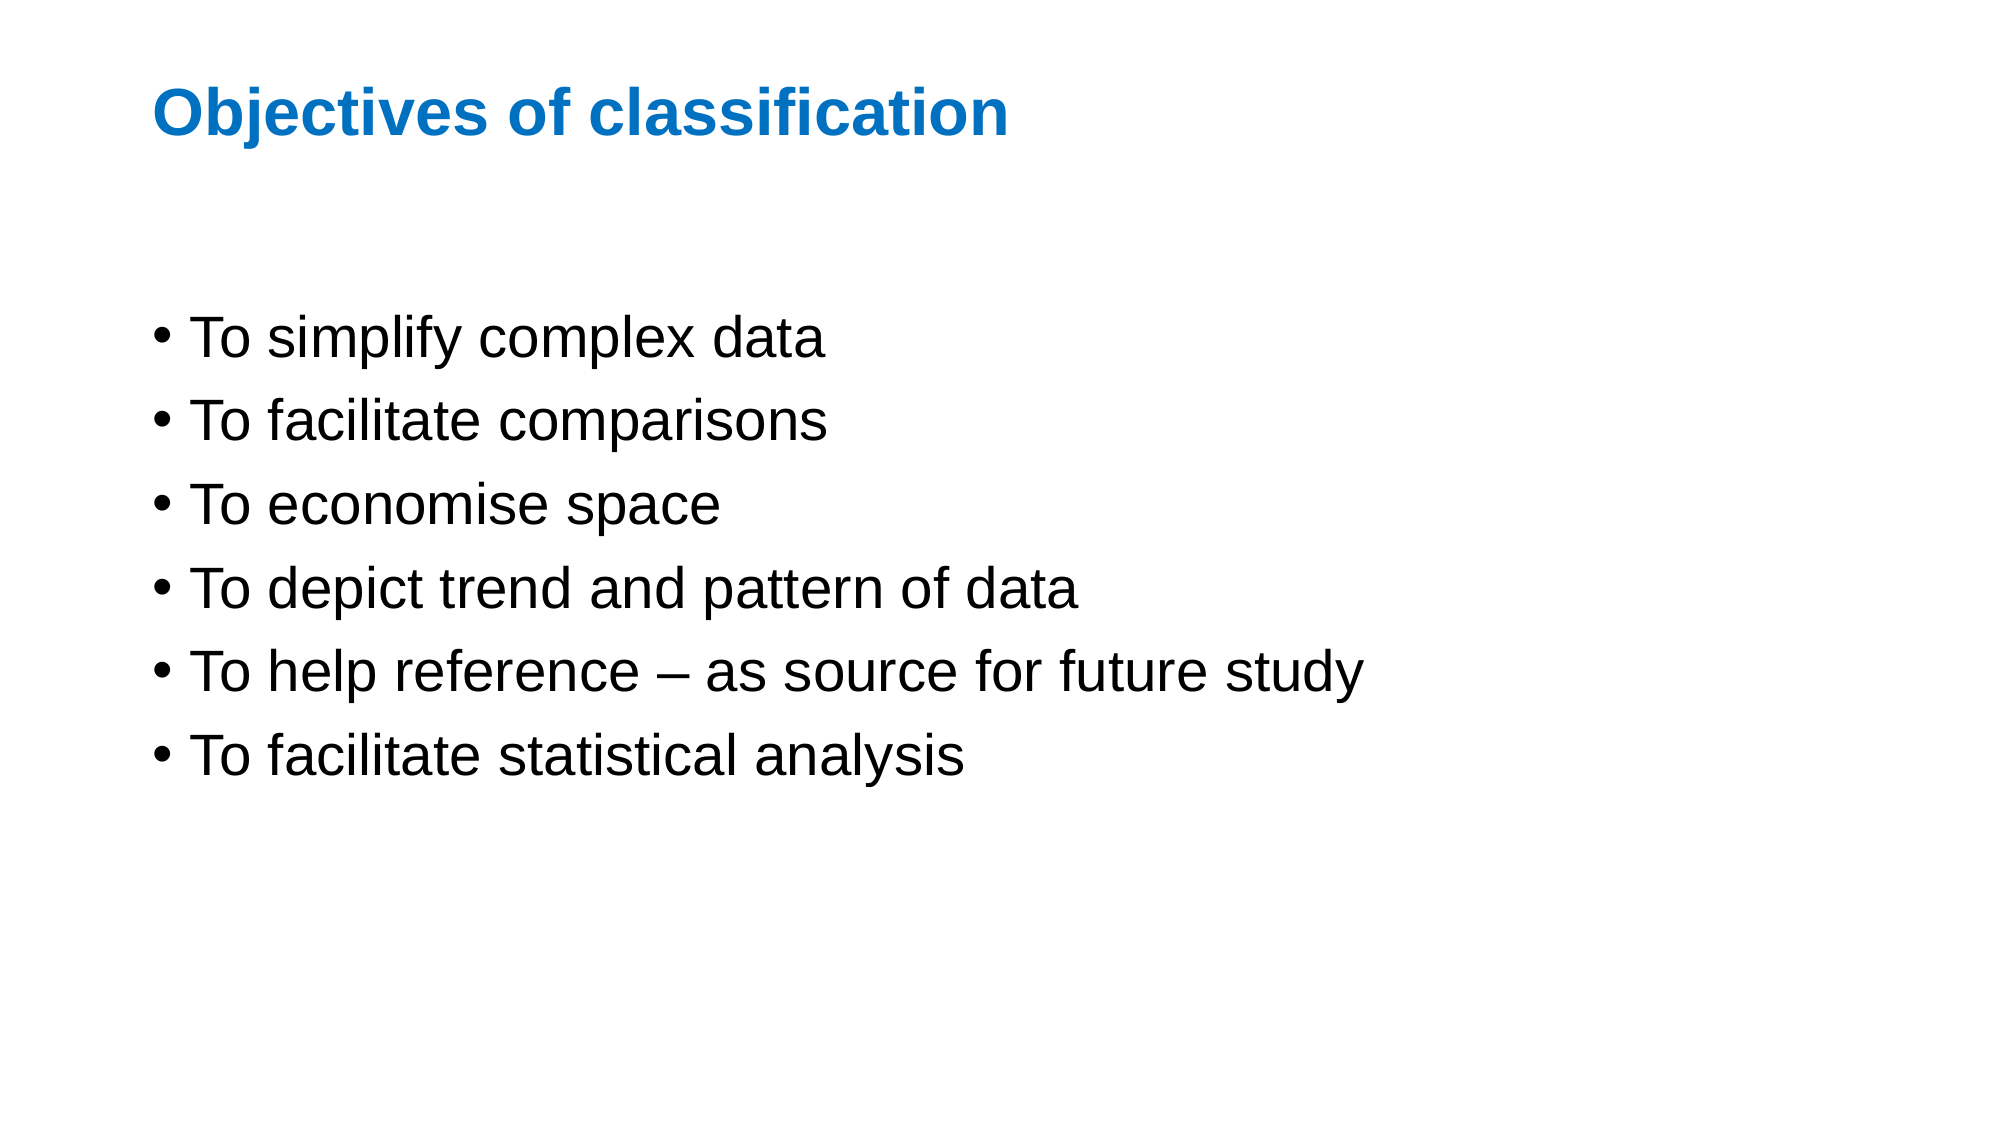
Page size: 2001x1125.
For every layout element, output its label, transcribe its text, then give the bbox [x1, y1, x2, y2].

list To simplify complex data To facilitate comparisons To economise space To depict trend and pattern of data To help reference – as source for future study To facilitate statistical analysis [137, 299, 1863, 1014]
title Objectives of classification [137, 59, 1863, 278]
